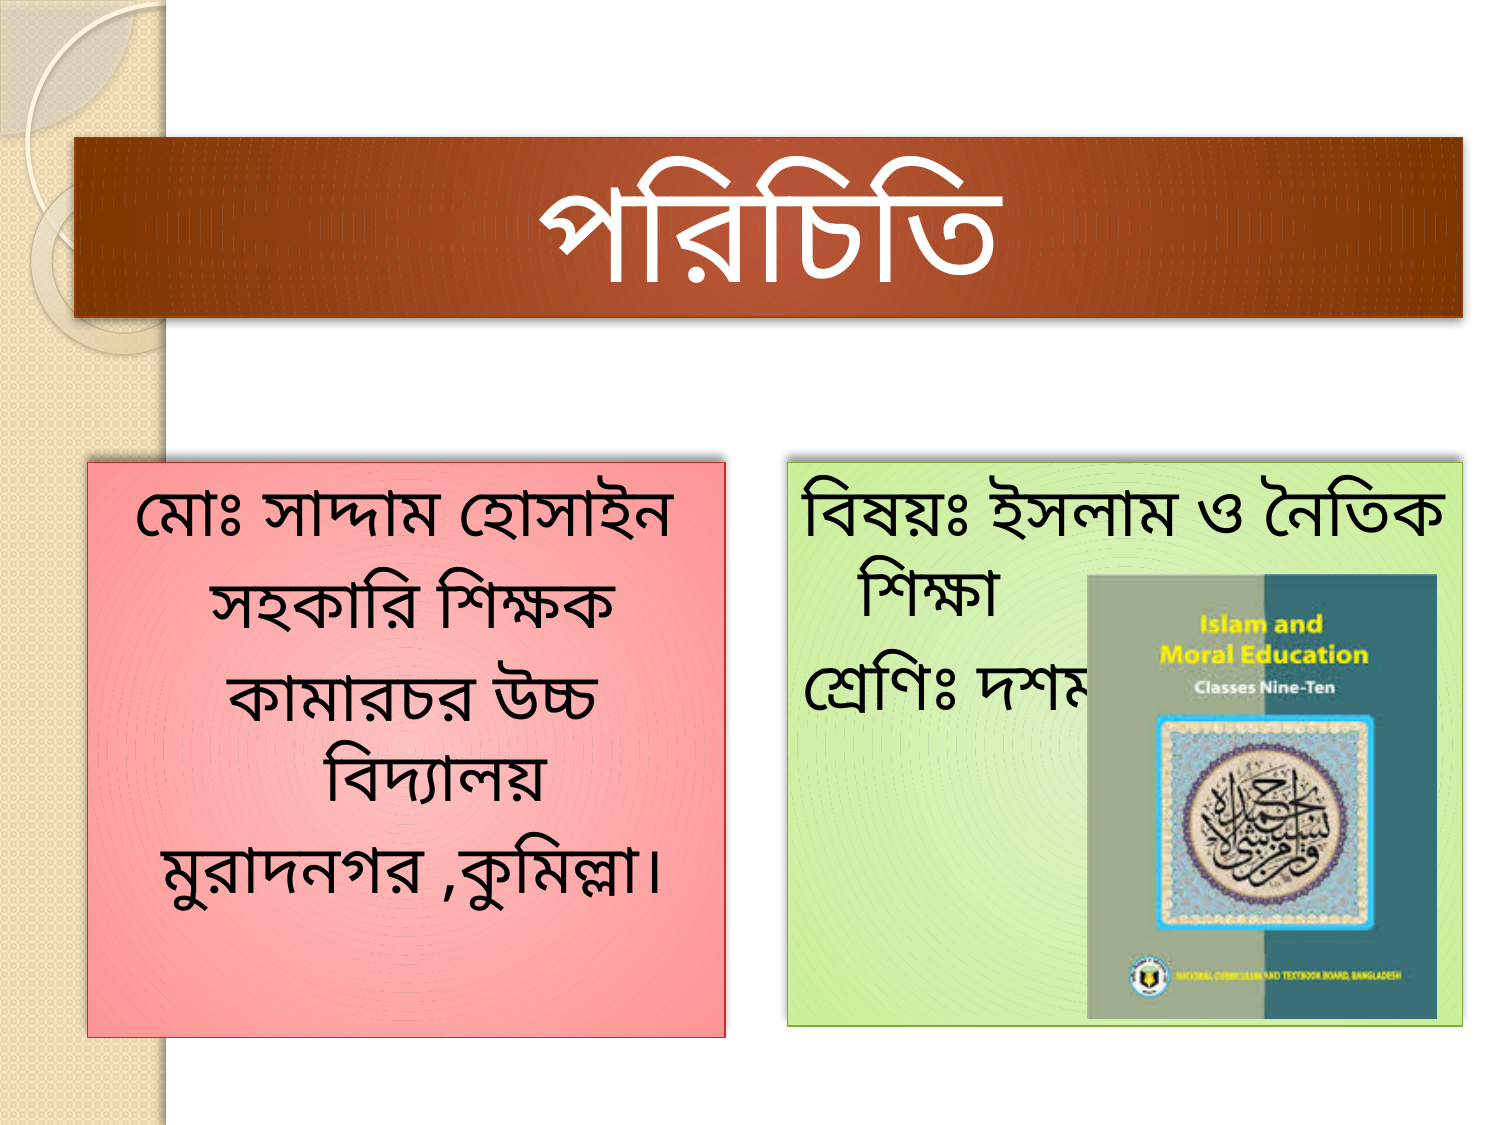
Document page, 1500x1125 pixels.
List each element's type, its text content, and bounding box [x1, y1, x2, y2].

list মোঃ সাদ্দাম হোসাইন সহকারি শিক্ষক কামারচর উচ্চ বিদ্যালয় মুরাদনগর ,কুমিল্লা। [87, 462, 726, 1038]
text_box পরিচিতি [74, 137, 1463, 318]
picture [1087, 574, 1437, 1019]
text_box বিষয়ঃ ইসলাম ও নৈতিক শিক্ষা শ্রেণিঃ দশম [787, 462, 1463, 1027]
